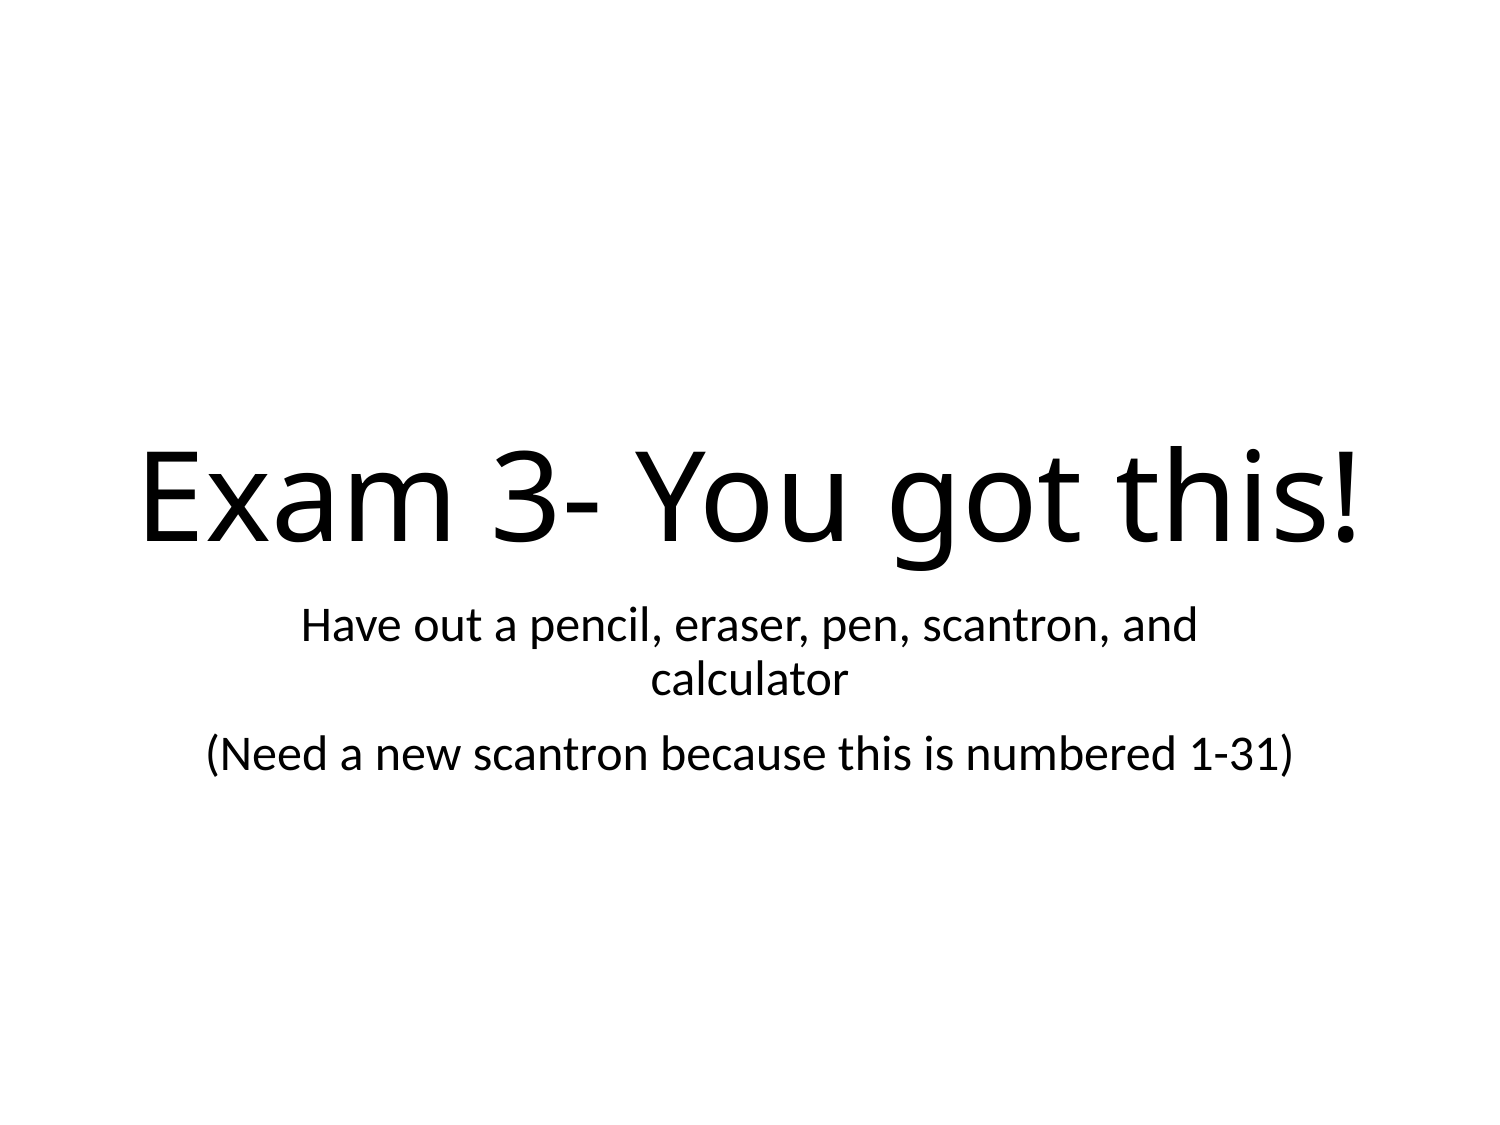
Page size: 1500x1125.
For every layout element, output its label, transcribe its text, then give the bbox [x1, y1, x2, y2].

subtitle Have out a pencil, eraser, pen, scantron, and calculator (Need a new scantron because this is numbered 1-31) [187, 590, 1313, 863]
title Exam 3- You got this! [112, 184, 1388, 576]
